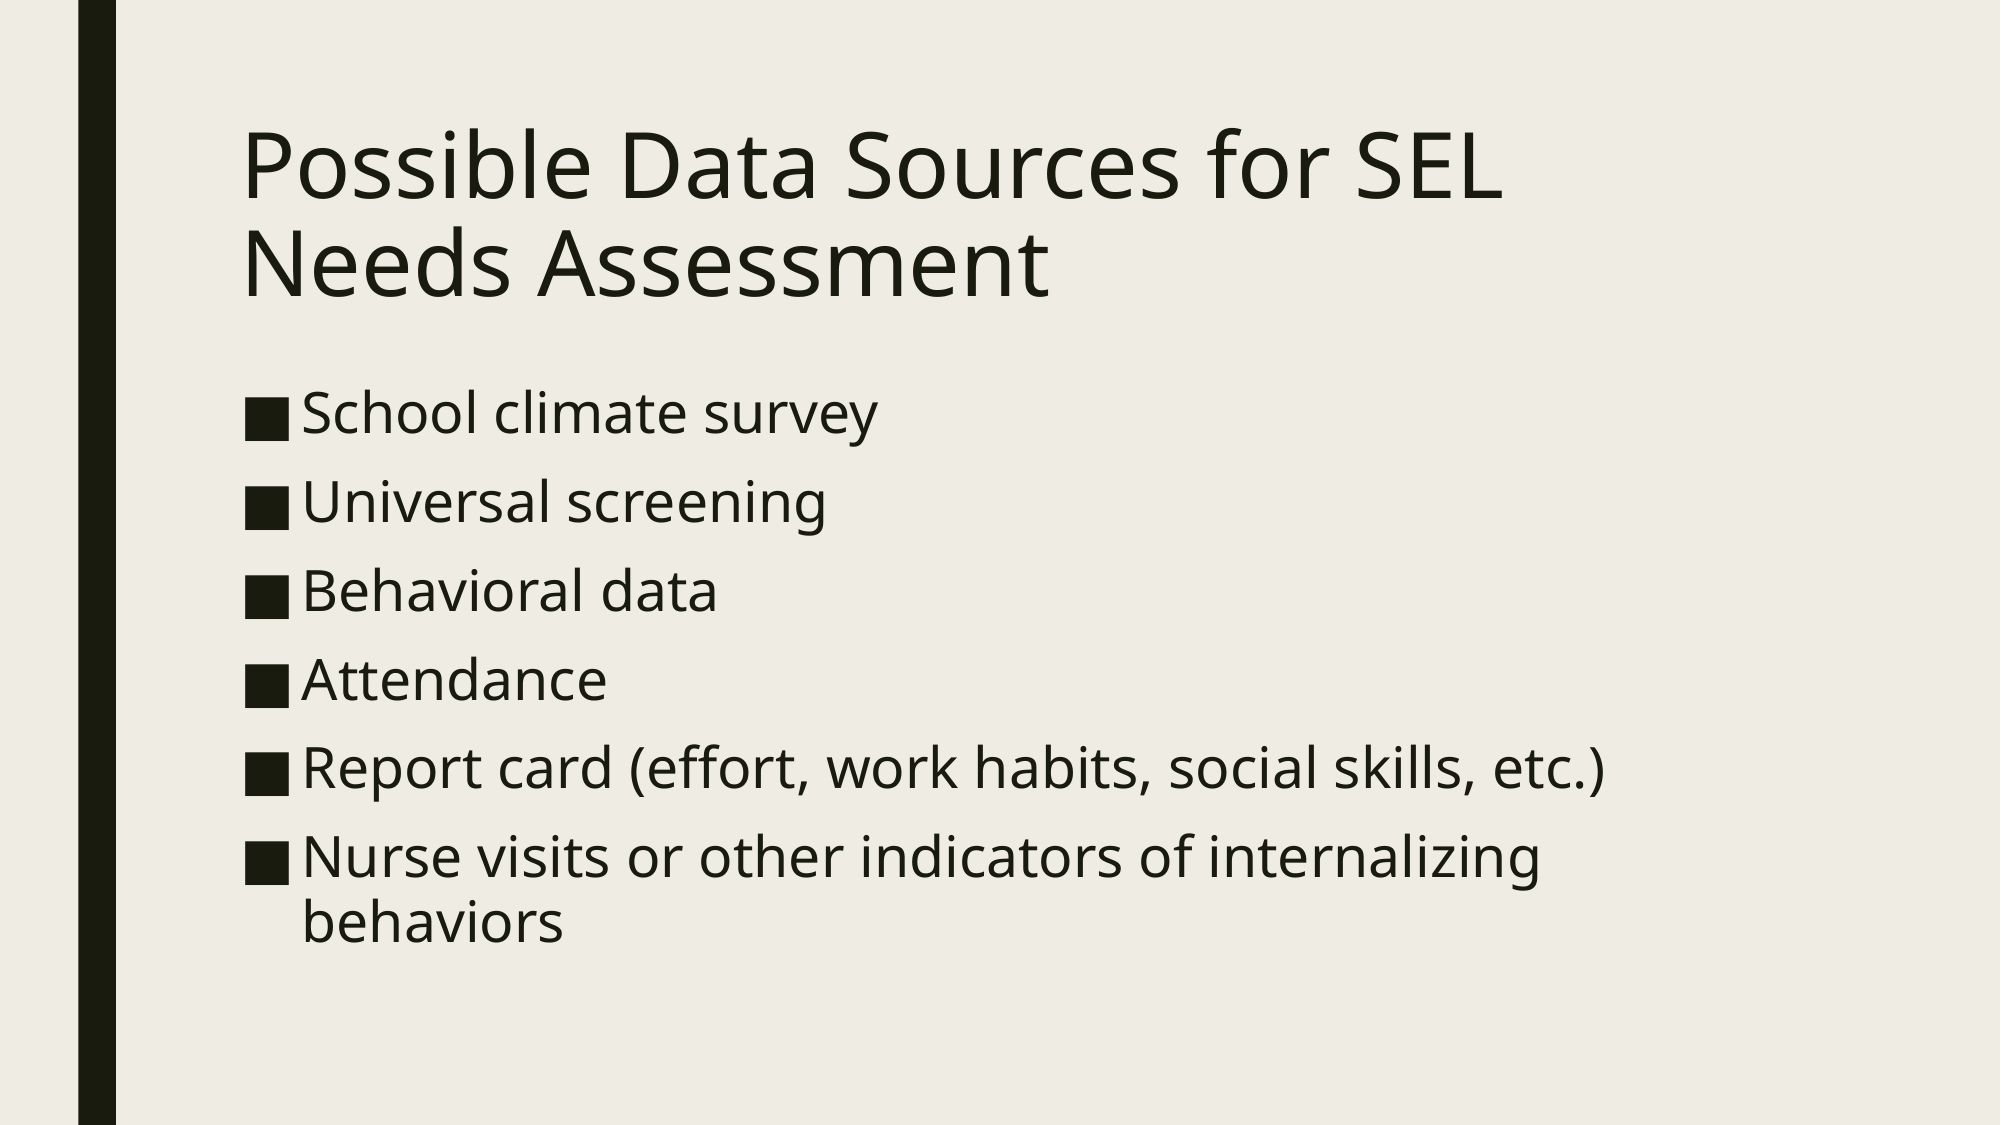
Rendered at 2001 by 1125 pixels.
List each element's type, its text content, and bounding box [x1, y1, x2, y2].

title Possible Data Sources for SEL Needs Assessment [225, 112, 1800, 357]
list School climate survey Universal screening Behavioral data Attendance Report card (effort, work habits, social skills, etc.) Nurse visits or other indicators of internalizing behaviors [225, 375, 1800, 963]
